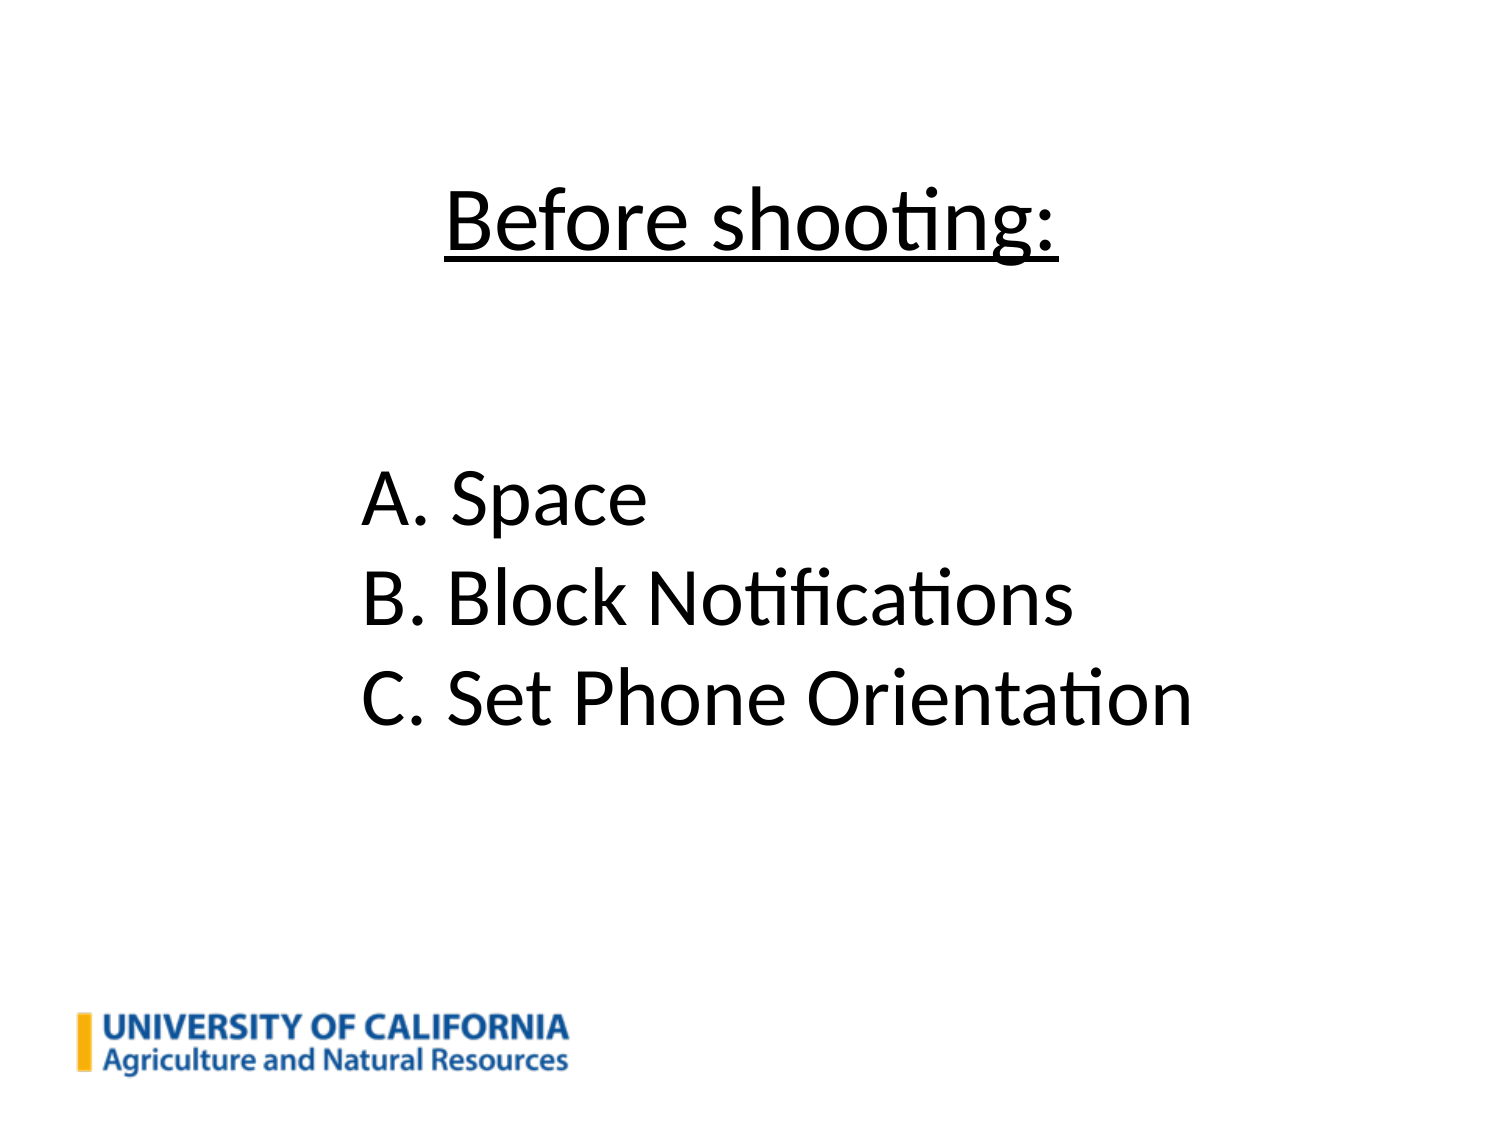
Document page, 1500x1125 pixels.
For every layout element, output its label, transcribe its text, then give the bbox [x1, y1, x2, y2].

picture [75, 1010, 573, 1080]
title Before shooting: [114, 93, 1390, 335]
text_box Space Block Notifications Set Phone Orientation [347, 434, 1288, 750]
